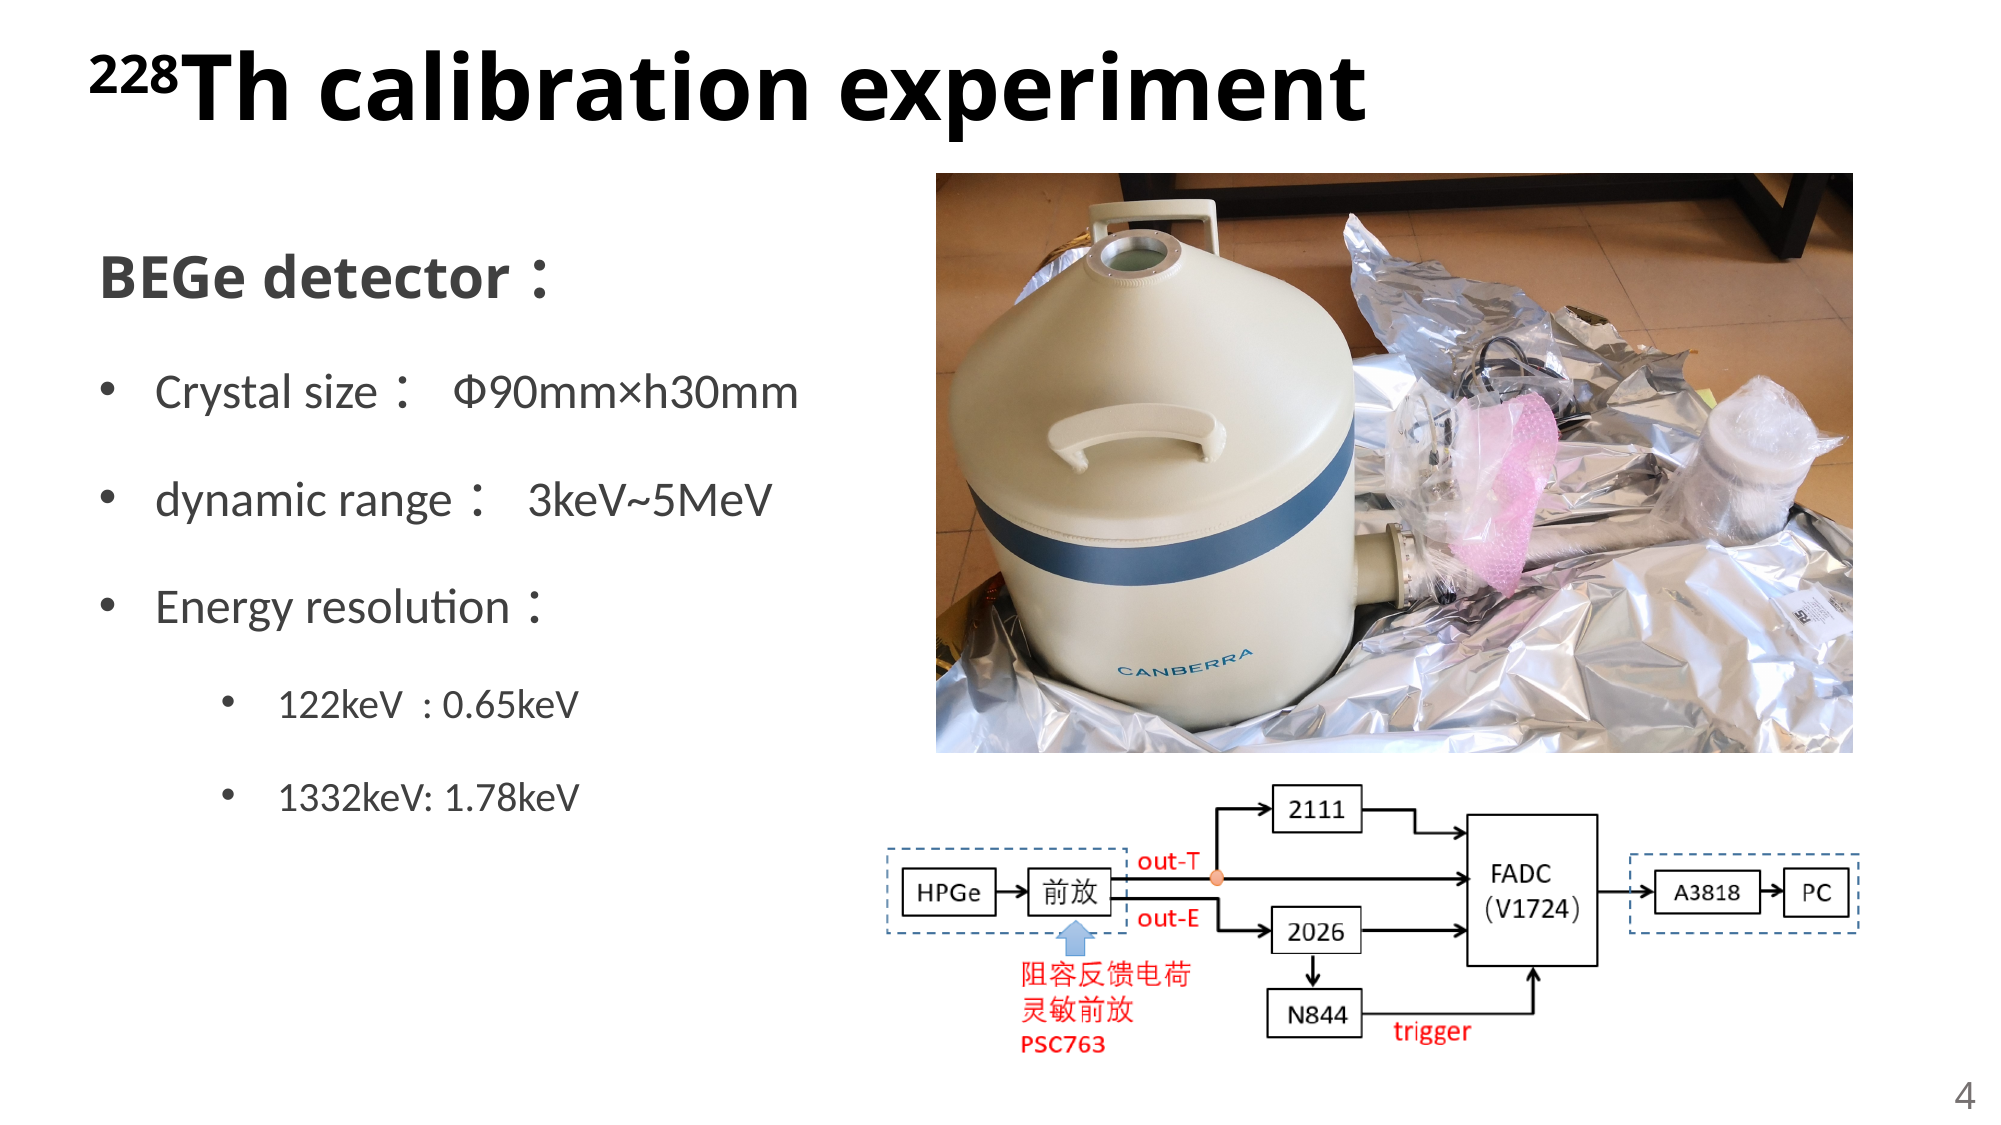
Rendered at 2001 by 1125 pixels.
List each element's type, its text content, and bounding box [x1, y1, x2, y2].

text_box BEGe detector： Crystal size：Ф90mm×h30mm dynamic range：3keV~5MeV Energy resolution： 122keV : 0.65keV 1332keV: 1.78keV [98, 205, 1130, 793]
title 228Th calibration experiment [73, 36, 1799, 146]
text_box 4 [1939, 1064, 1991, 1125]
picture [857, 759, 1902, 1080]
picture [936, 173, 1853, 753]
